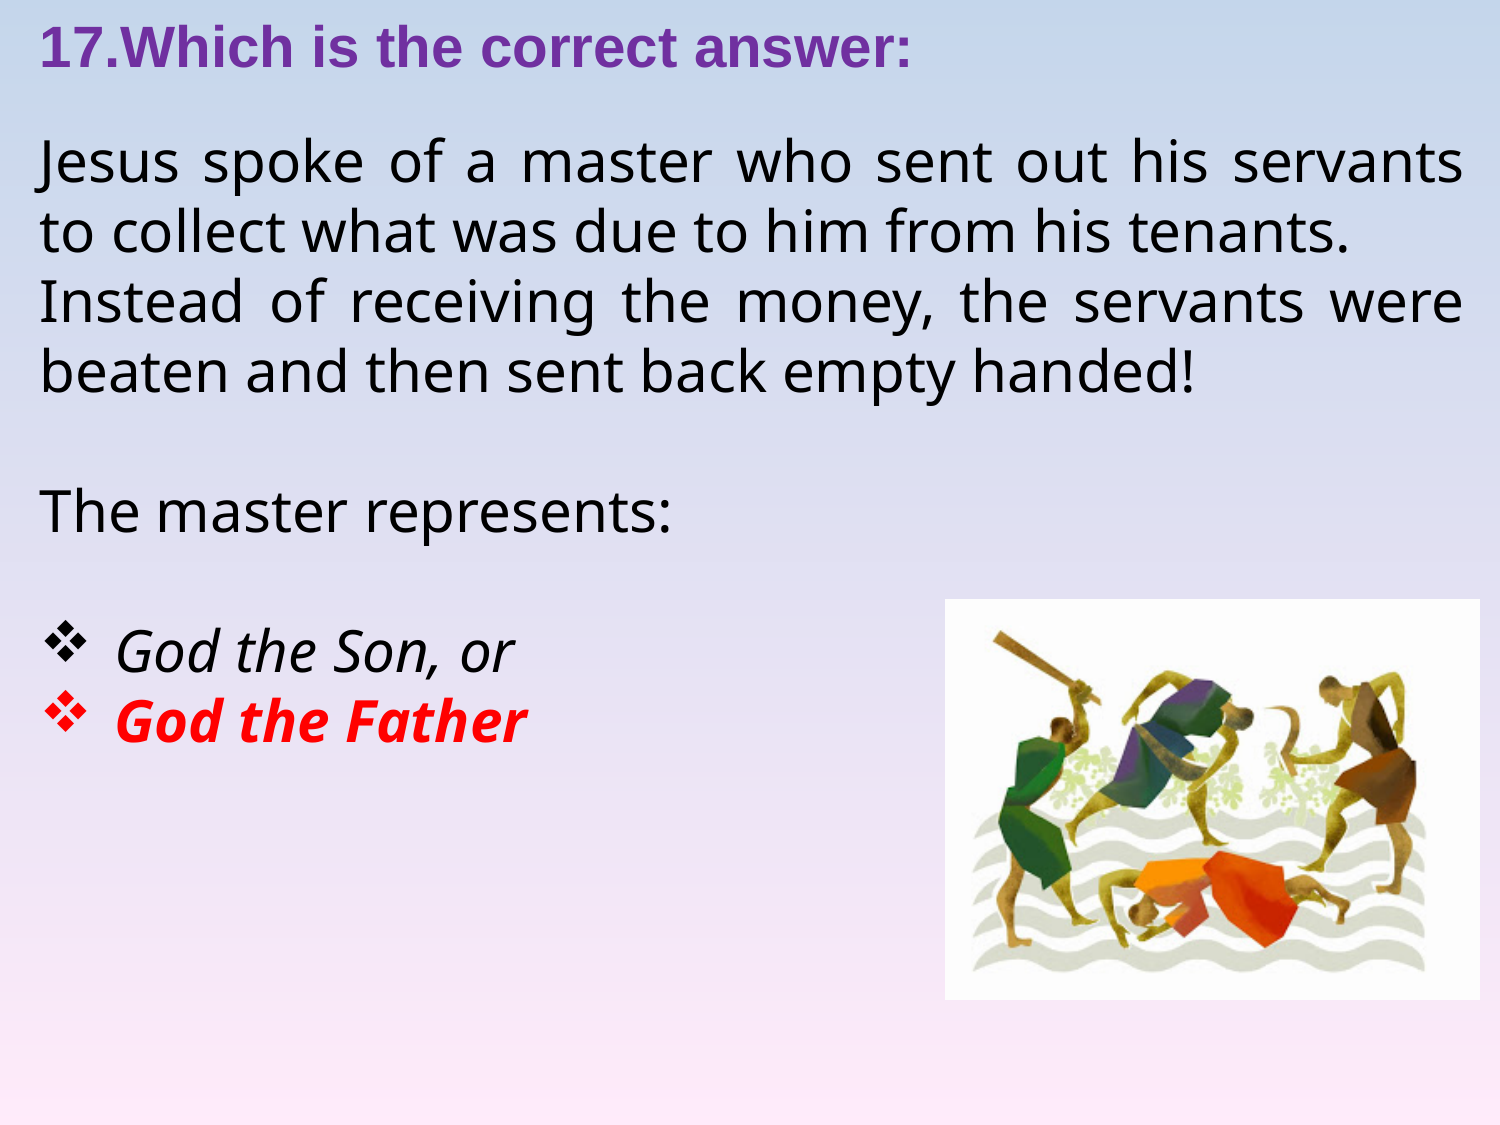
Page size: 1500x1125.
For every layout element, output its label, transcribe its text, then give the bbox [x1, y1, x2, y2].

picture [945, 599, 1480, 1001]
text_box 17.Which is the correct answer: Jesus spoke of a master who sent out his servants to collect what was due to him from his tenants. Instead of receiving the money, the servants were beaten and then sent back empty handed! The master represents: God the Son, or God the Father [24, 1, 1480, 762]
